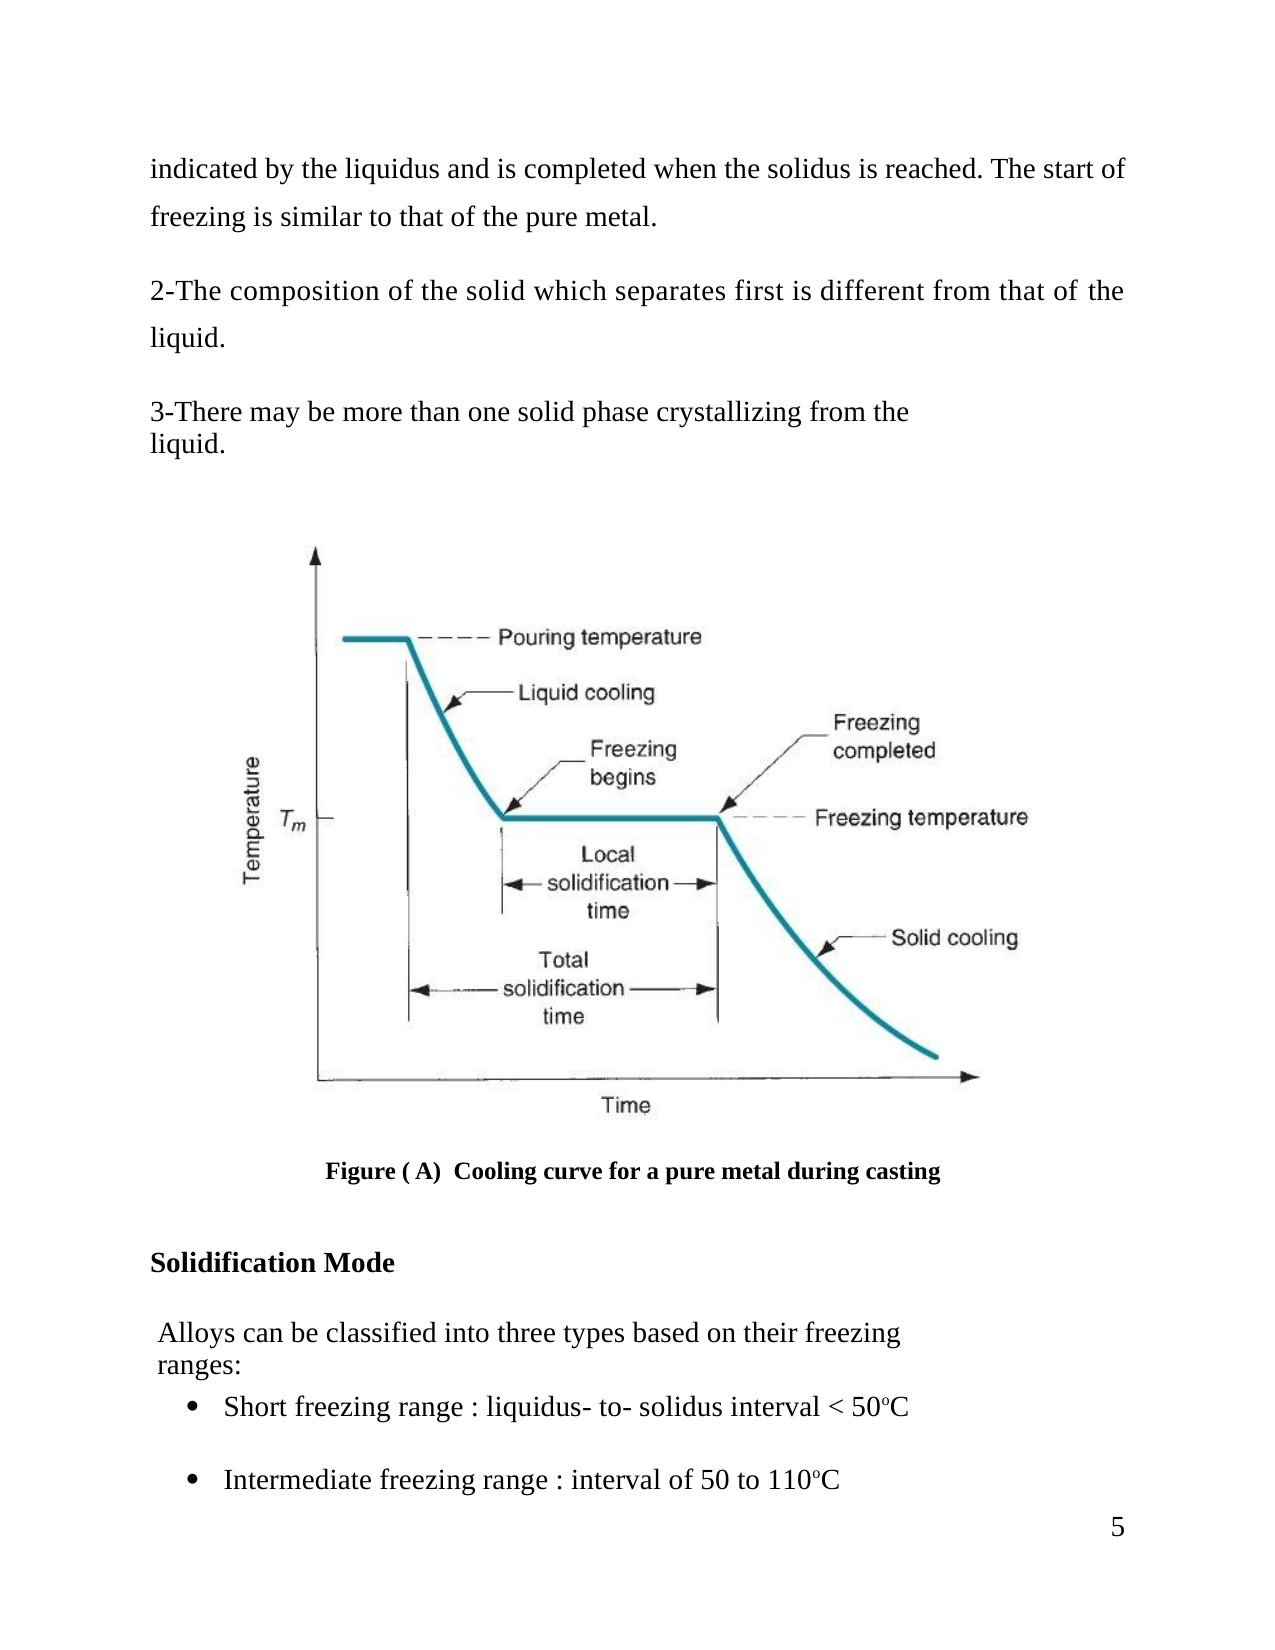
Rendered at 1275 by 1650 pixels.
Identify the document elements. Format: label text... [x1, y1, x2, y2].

text_box [302, 1153, 968, 1193]
text_box 2-The composition of the solid which separates first is different from that liquid. [147, 272, 1050, 357]
text_box Alloys can be classified into three types based on their freezing ranges: [155, 1314, 994, 1349]
text_box Solidification Mode [147, 1244, 401, 1278]
text_box of [1051, 272, 1085, 306]
text_box the [1086, 272, 1131, 306]
text_box [234, 535, 1041, 1129]
text_box  Intermediate freezing range : interval of 50 to 110oC [185, 1456, 845, 1495]
text_box Figure ( A) Cooling curve for a pure metal during casting [323, 1155, 951, 1185]
text_box  Short freezing range : liquidus- to- solidus interval < 50oC [185, 1383, 913, 1422]
text_box indicated by the liquidus and is completed when the solidus is reached. The start of freezing is similar to that of the pure metal. [147, 150, 1132, 235]
text_box 3-There may be more than one solid phase crystallizing from the liquid. [147, 393, 994, 428]
text_box 5 [1108, 1509, 1132, 1543]
